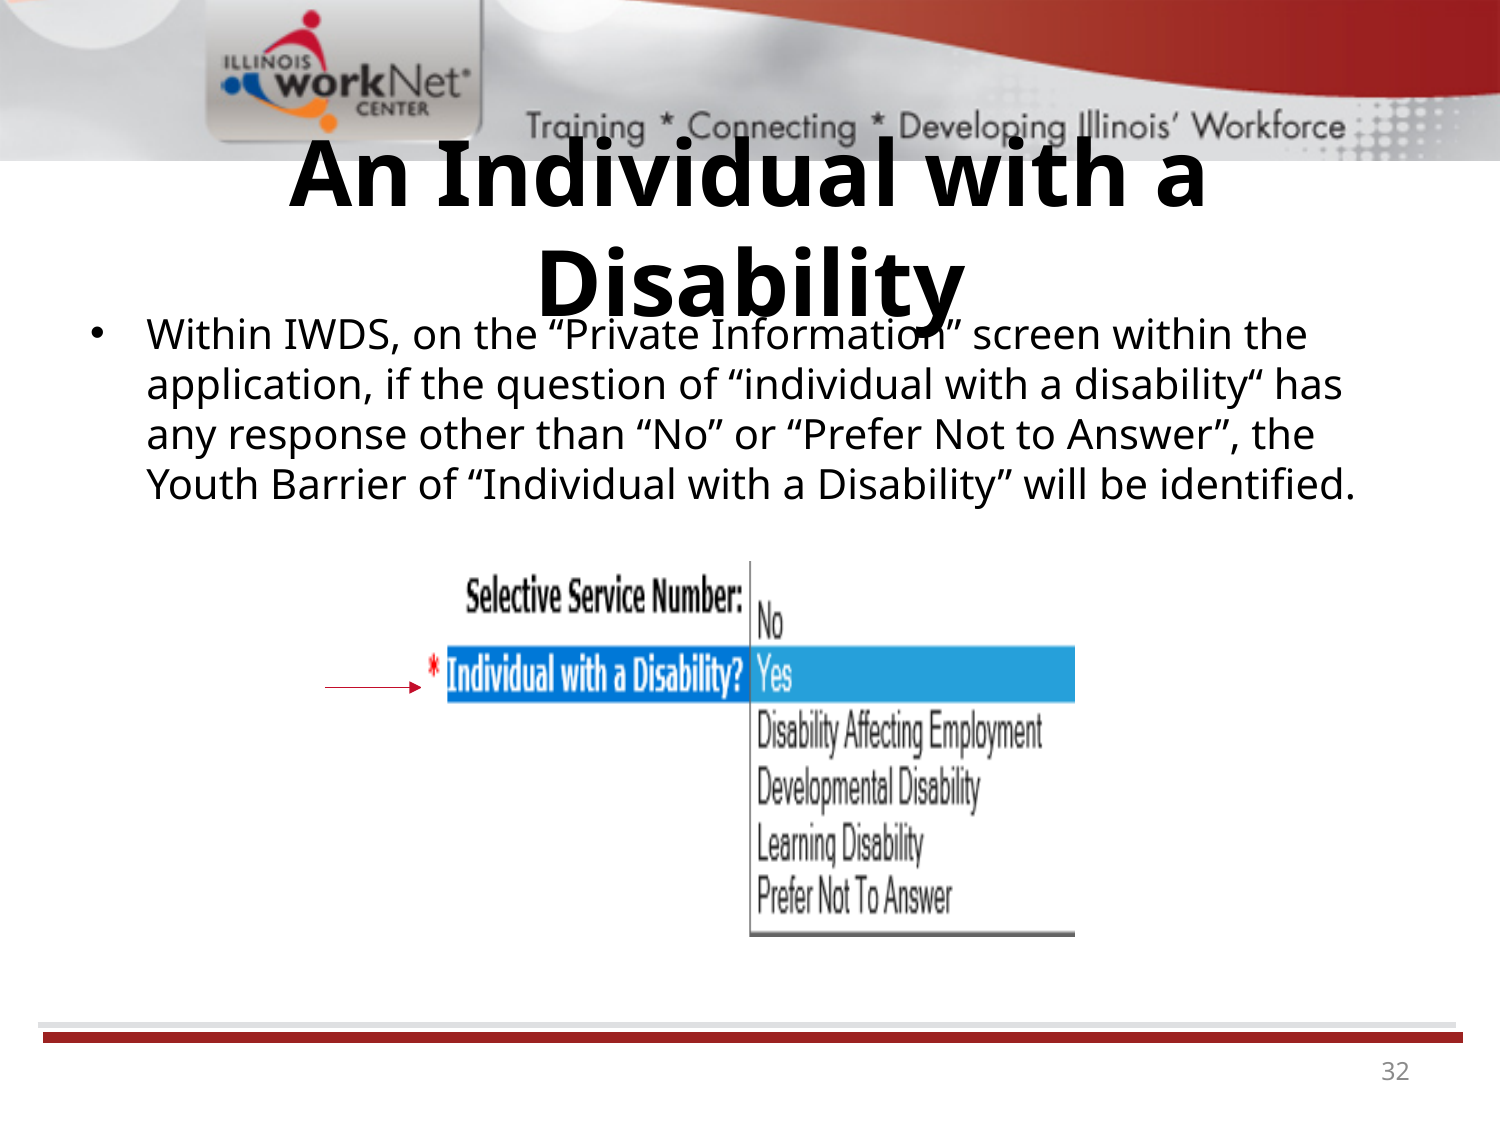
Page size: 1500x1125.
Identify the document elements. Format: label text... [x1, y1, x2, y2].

list Within IWDS, on the “Private Information” screen within the application, if the question of “individual with a disability“ has any response other than “No” or “Prefer Not to Answer”, the Youth Barrier of “Individual with a Disability” will be identified. [75, 299, 1425, 1005]
title An Individual with a Disability [75, 174, 1425, 275]
slide_number 32 [1074, 1042, 1425, 1103]
picture [0, 0, 1500, 161]
picture [421, 560, 1076, 937]
